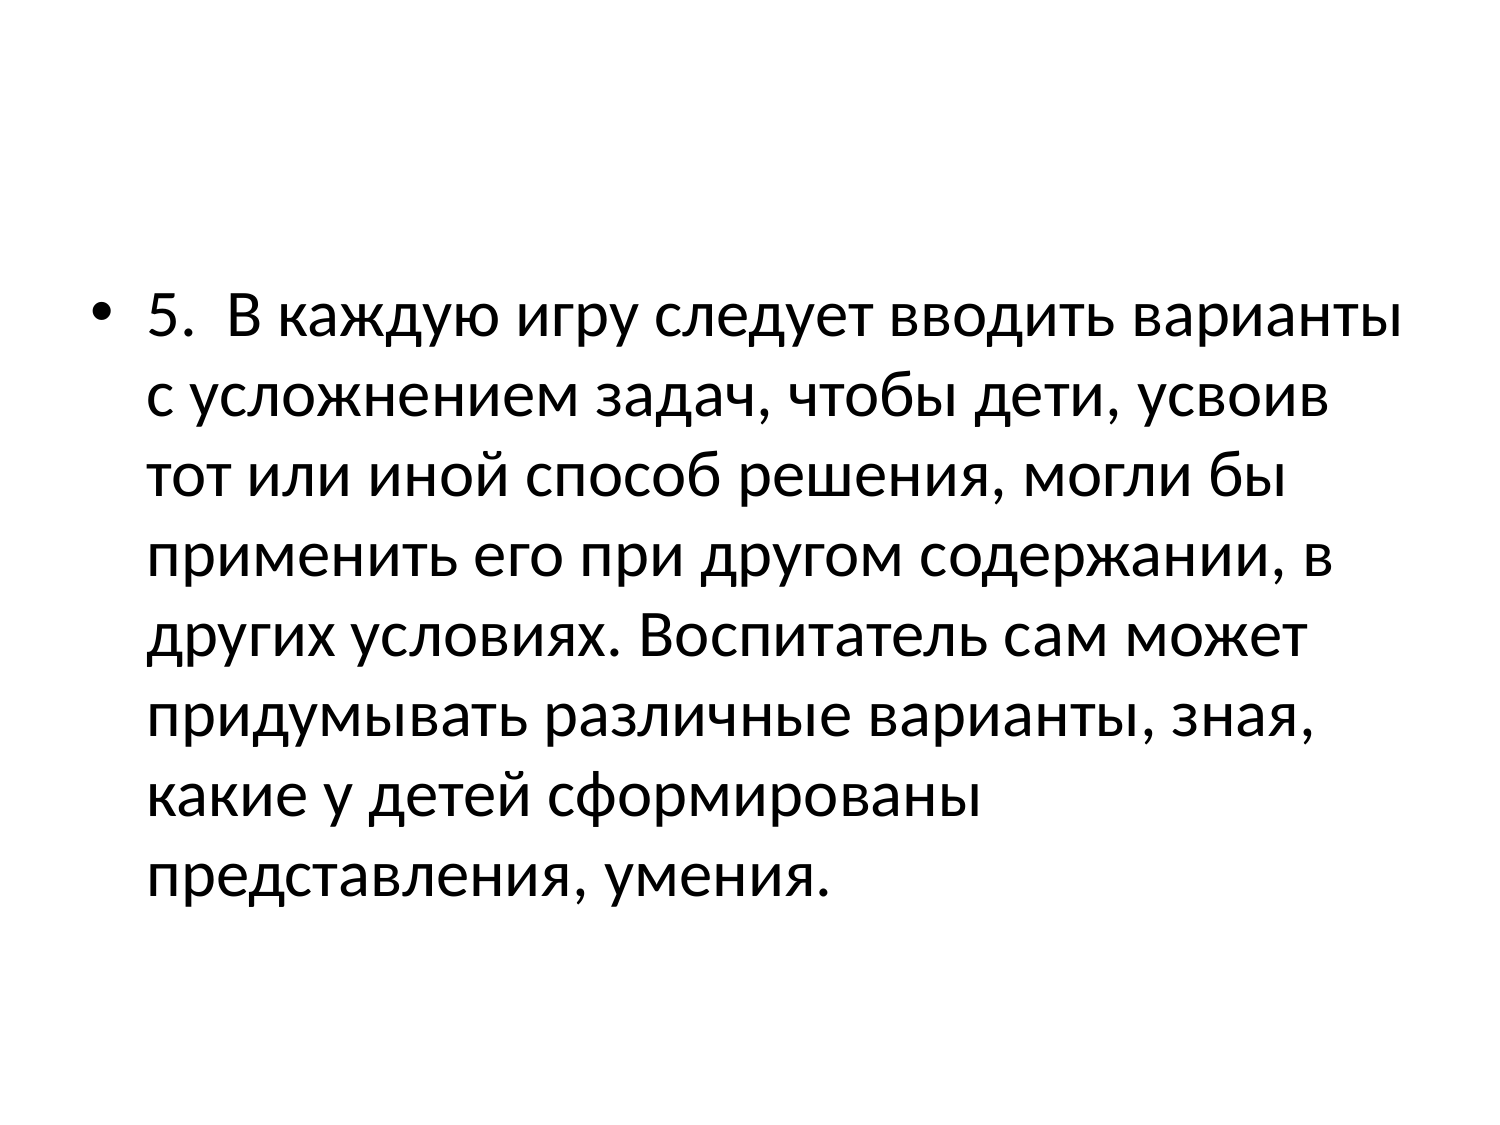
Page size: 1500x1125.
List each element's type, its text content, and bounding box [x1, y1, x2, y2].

list 5. В каждую игру следует вводить варианты с усложнением задач, чтобы дети, усвоив тот или иной способ решения, могли бы применить его при другом содержании, в других условиях. Воспитатель сам может придумывать различные варианты, зная, какие у детей сформированы представления, умения. [75, 262, 1425, 1005]
